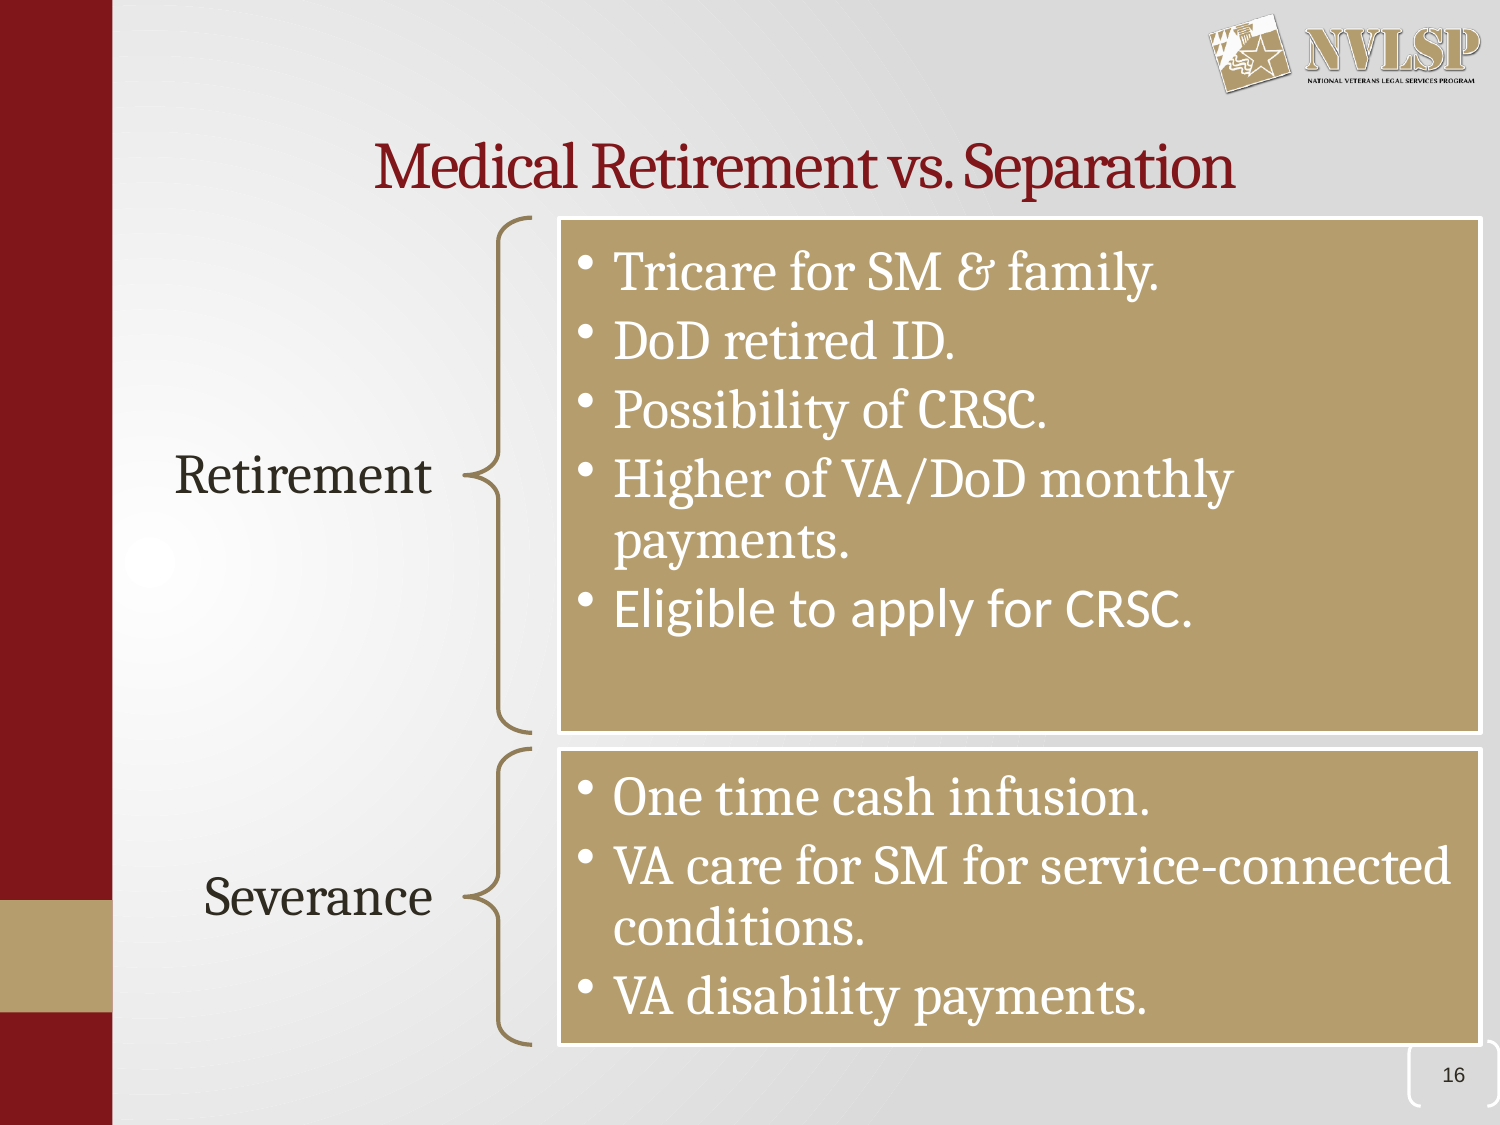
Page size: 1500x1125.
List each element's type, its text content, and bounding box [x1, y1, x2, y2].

slide_number 16 [1407, 1040, 1500, 1108]
picture [1205, 10, 1485, 68]
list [124, 186, 1482, 1076]
title Medical Retirement vs. Separation [112, 68, 1500, 255]
